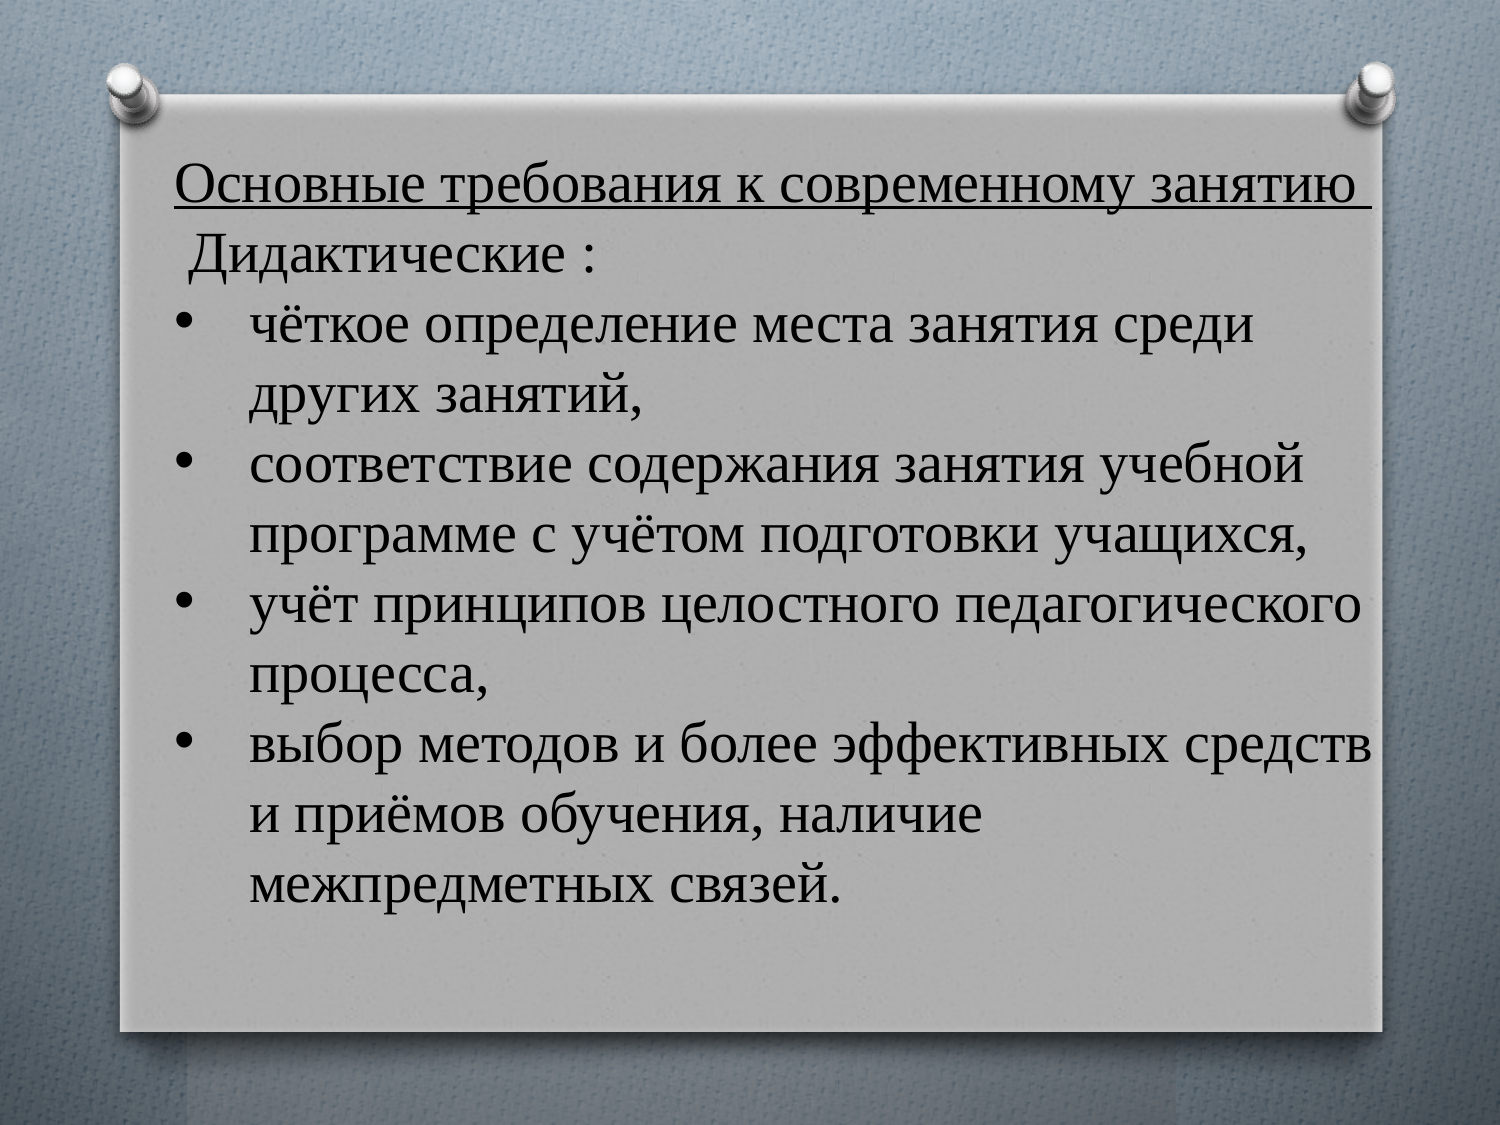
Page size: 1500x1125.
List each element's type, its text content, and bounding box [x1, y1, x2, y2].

picture [75, 29, 198, 153]
picture [1317, 35, 1439, 137]
text_box Основные требования к современному занятию Дидактические : чёткое определение места занятия среди других занятий, соответствие содержания занятия учебной программе с учётом подготовки учащихся, учёт принципов целостного педагогического процесса, выбор методов и более эффективных средств и приёмов обучения, наличие межпредметных связей. [159, 137, 1400, 922]
